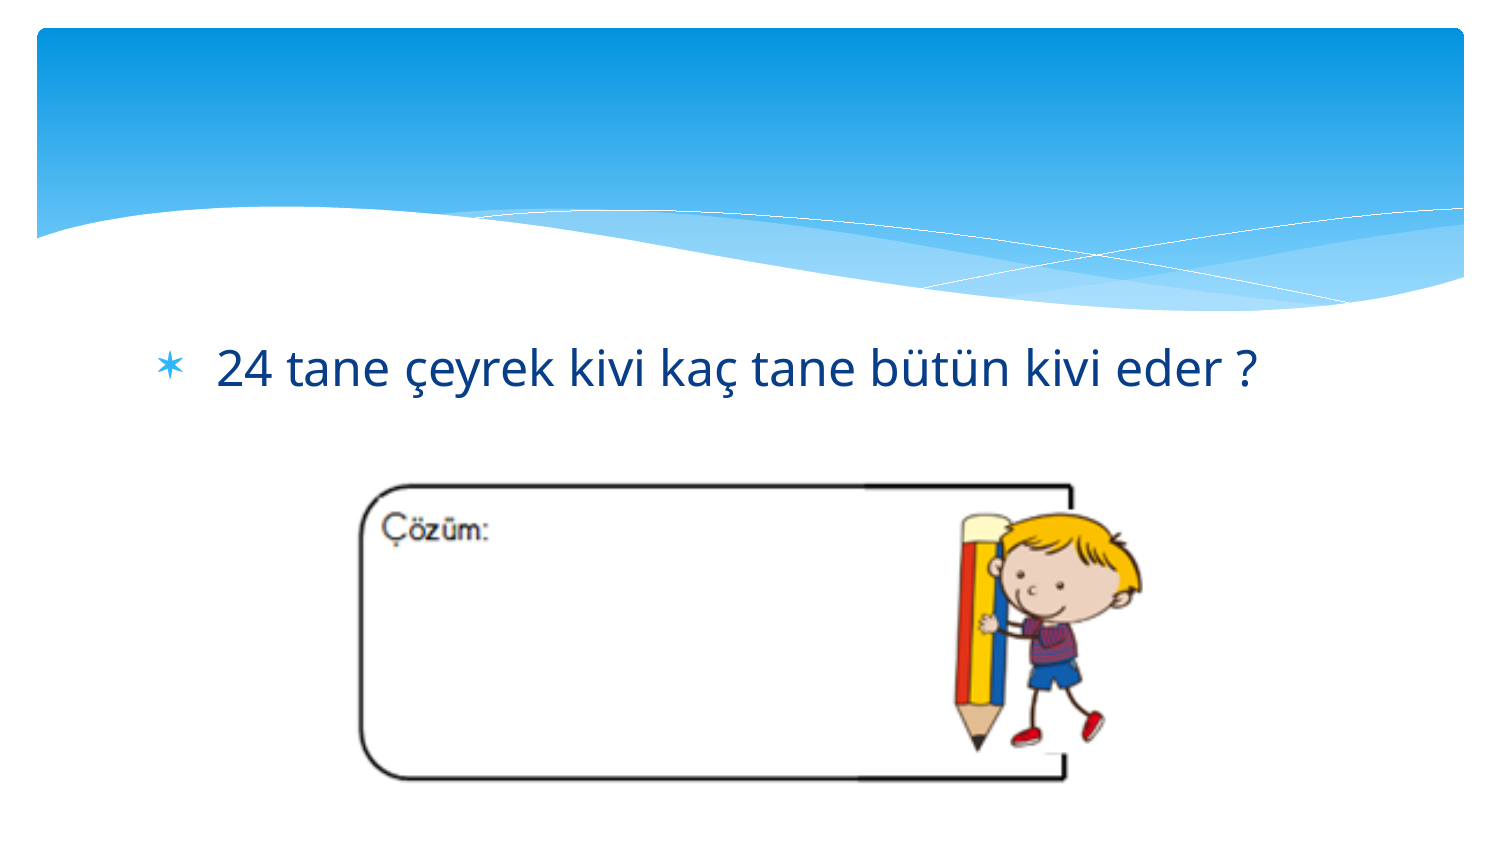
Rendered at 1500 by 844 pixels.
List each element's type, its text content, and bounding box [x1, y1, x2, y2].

list 24 tane çeyrek kivi kaç tane bütün kivi eder ? [143, 329, 1359, 754]
picture [350, 480, 1150, 789]
